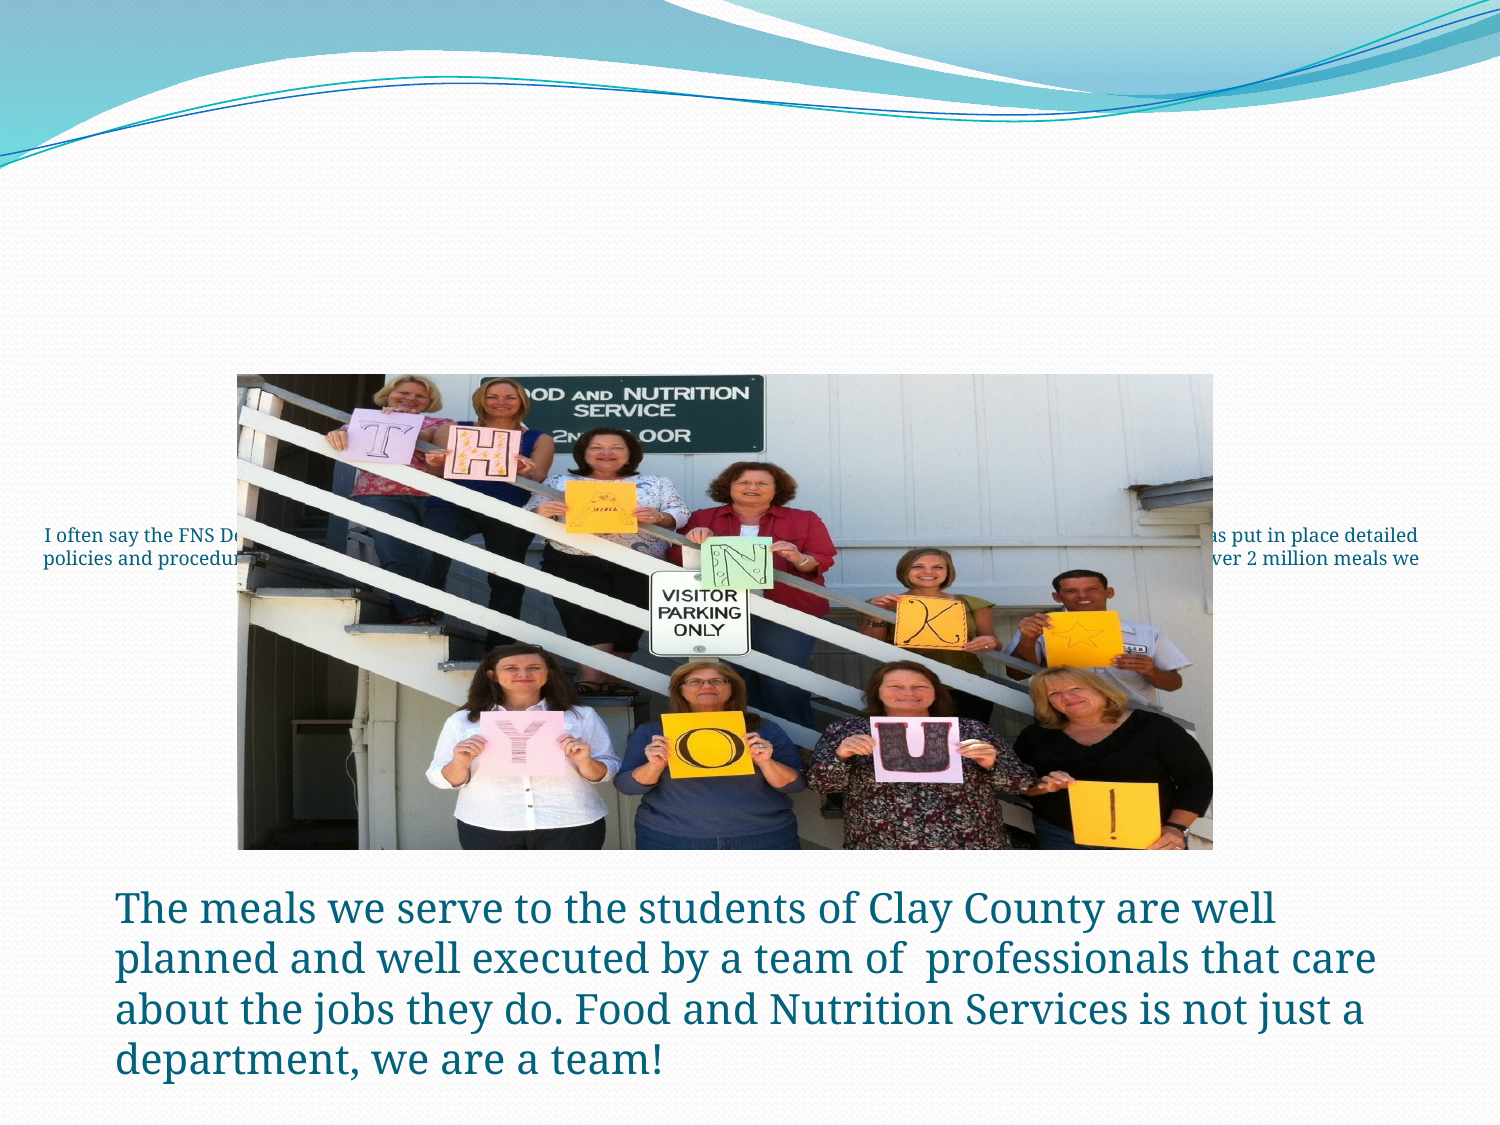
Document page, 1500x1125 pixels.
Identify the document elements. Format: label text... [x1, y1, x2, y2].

title I often say the FNS Department is more than just hamburgers and hotdogs. We run a very complex program. Our department has put in place detailed policies and procedures to help ensure we not only run a cost effective program but a program that we can be proud of. In the over 2 million meals we have served so far this year I have not received one complaint about food quality or our menus. [37, 75, 1425, 800]
text_box The meals we serve to the students of Clay County are well planned and well executed by a team of professionals that care about the jobs they do. Food and Nutrition Services is not just a department, we are a team! [99, 874, 1425, 1125]
picture [237, 374, 1213, 851]
